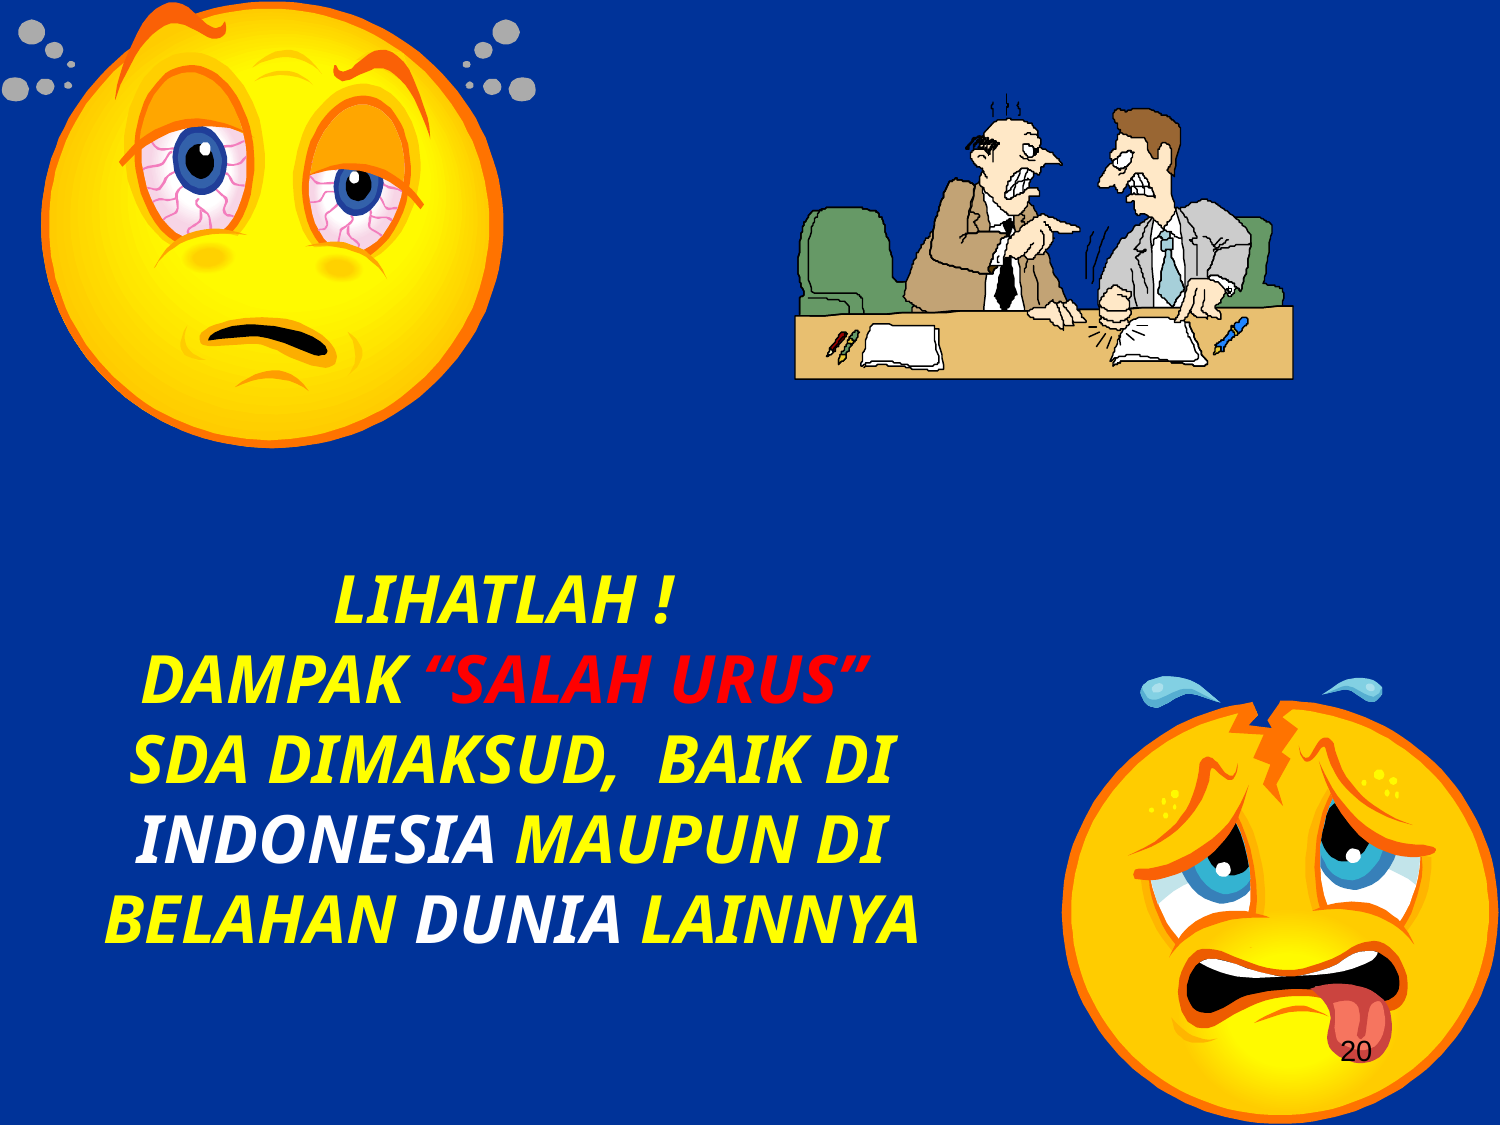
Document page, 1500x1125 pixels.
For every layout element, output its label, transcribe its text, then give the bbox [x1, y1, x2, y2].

picture [1059, 674, 1500, 1125]
picture [0, 0, 538, 451]
picture [787, 87, 1313, 401]
text_box LIHATLAH ! DAMPAK “SALAH URUS” SDA DIMAKSUD, BAIK DI INDONESIA MAUPUN DI BELAHAN DUNIA LAINNYA [0, 549, 1025, 965]
